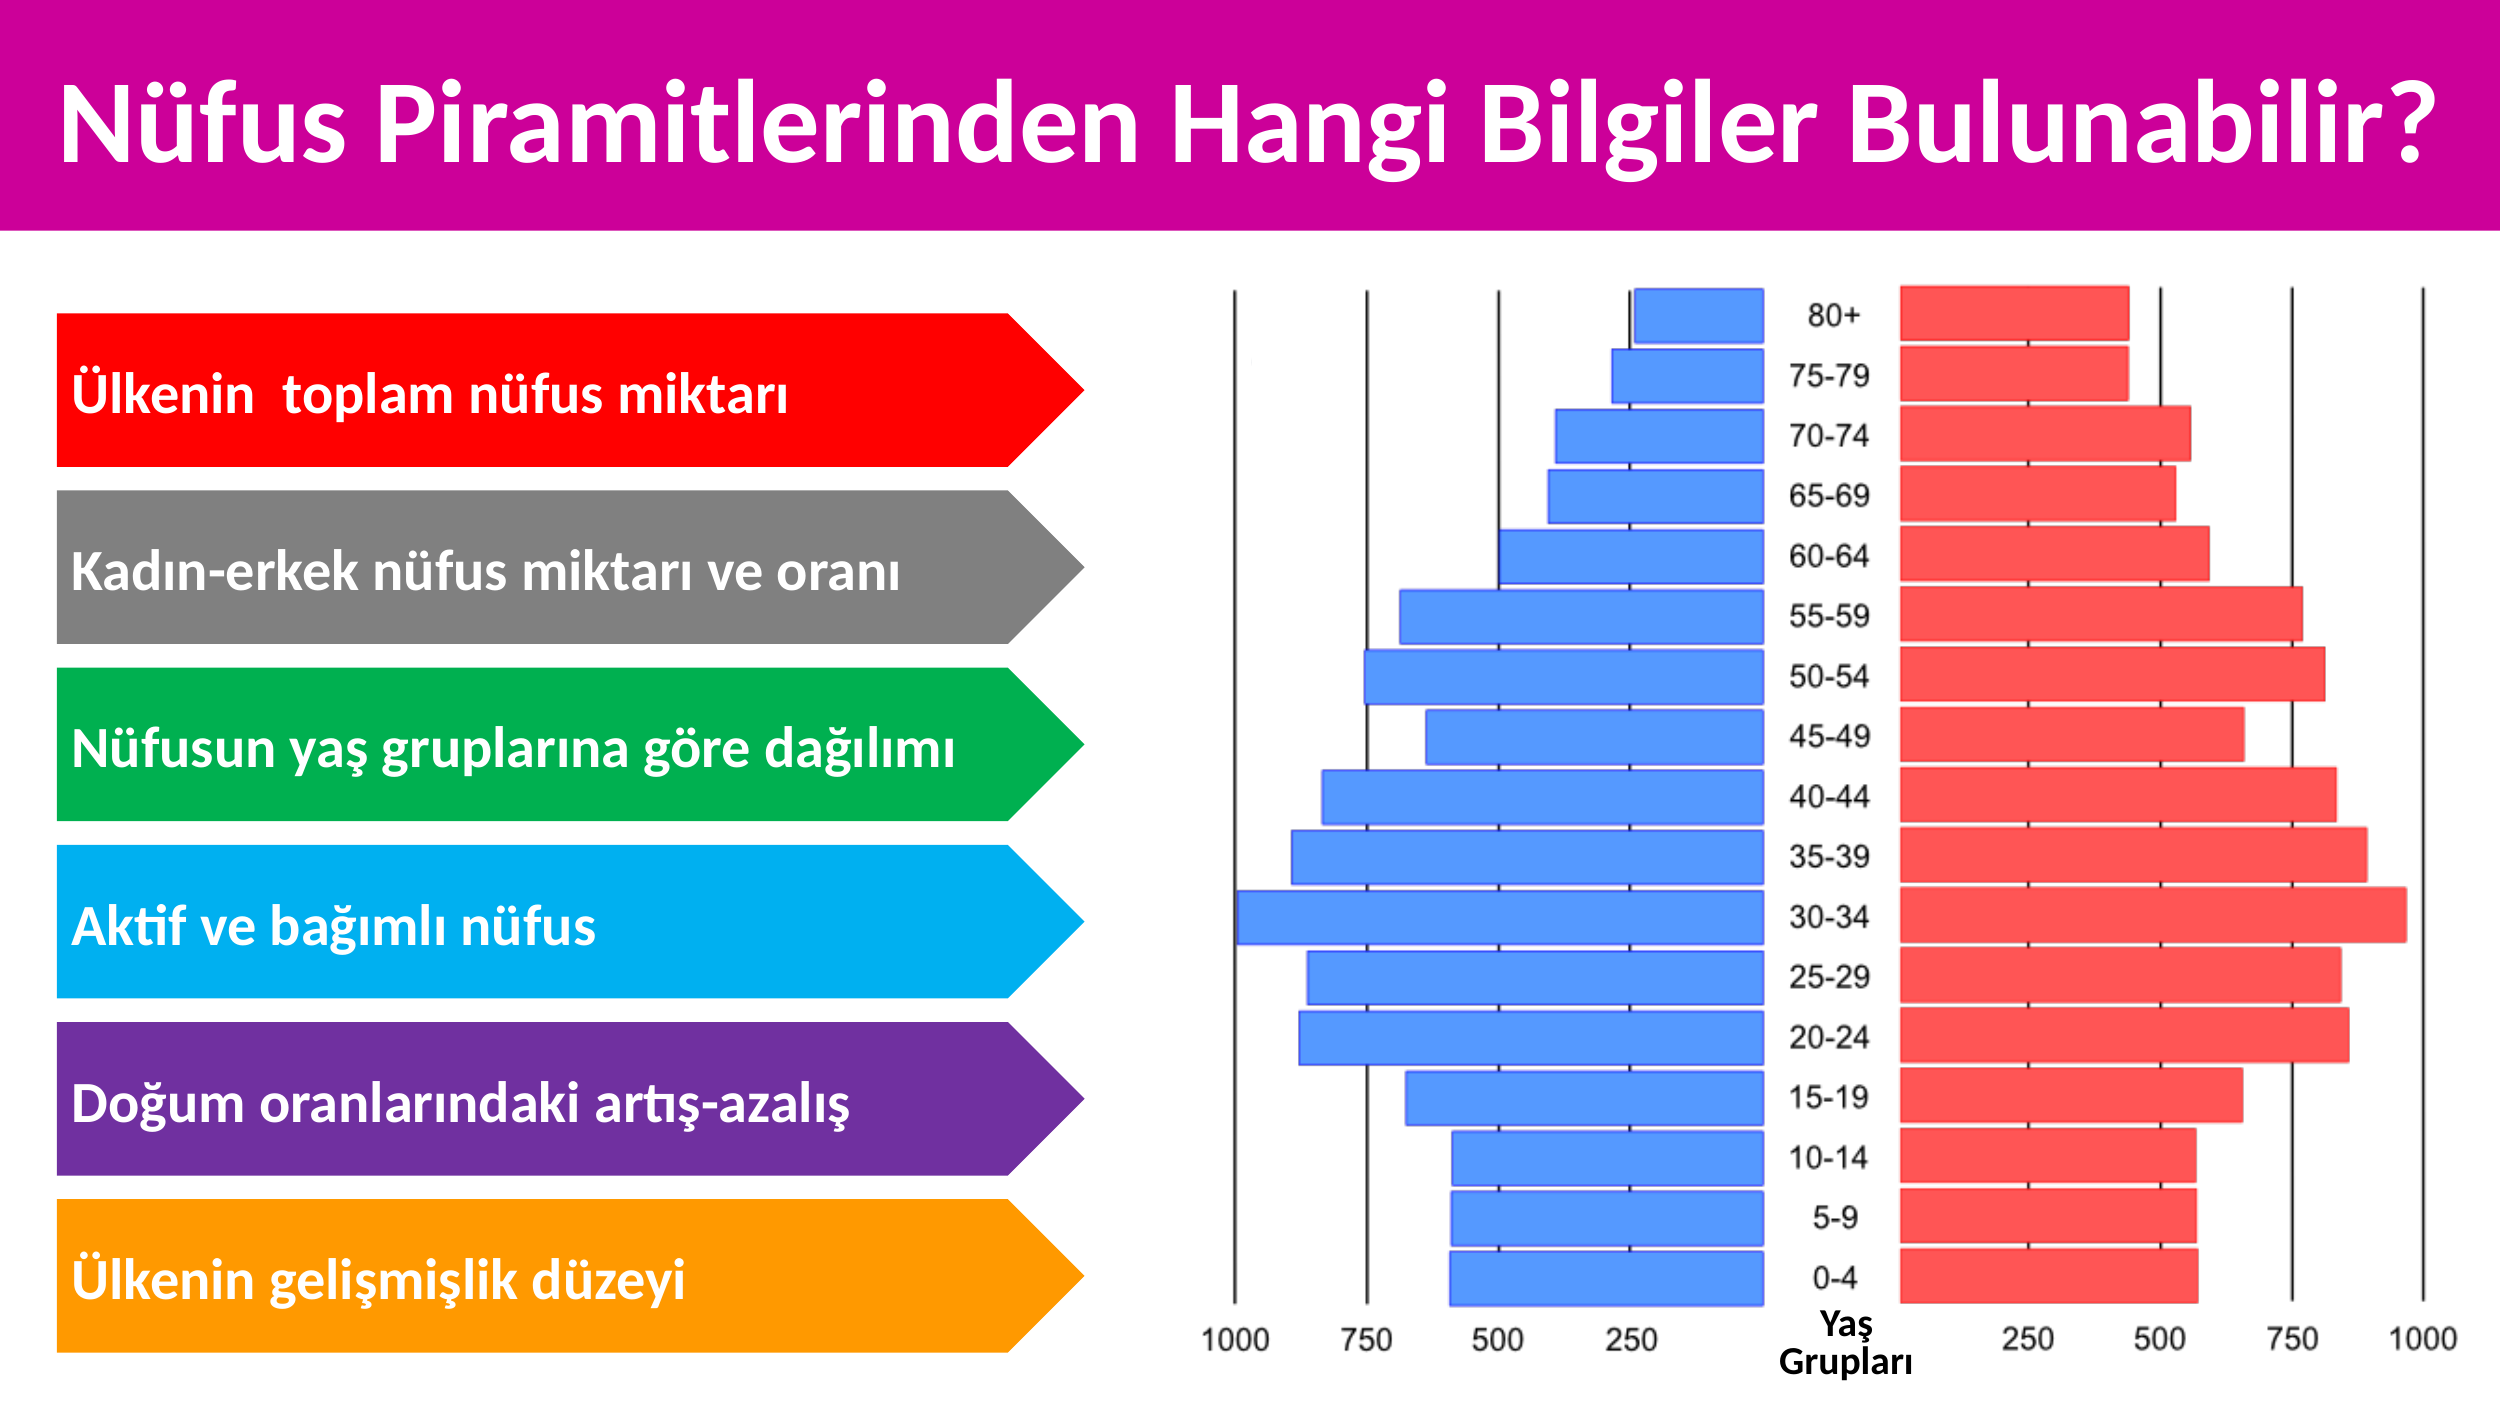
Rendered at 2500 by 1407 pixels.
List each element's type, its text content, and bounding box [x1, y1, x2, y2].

text_box Nüfus Piramitlerinden Hangi Bilgiler Bulunabilir? [0, 0, 2500, 233]
text_box Doğum oranlarındaki artış-azalış [54, 1019, 1087, 1178]
text_box Kadın-erkek nüfus miktarı ve oranı [54, 488, 1087, 647]
text_box Aktif ve bağımlı nüfus [54, 842, 1087, 1001]
text_box Ülkenin gelişmişlik düzeyi [54, 1197, 1087, 1355]
text_box Ülkenin toplam nüfus miktarı [54, 311, 1087, 469]
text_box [1202, 230, 2500, 1388]
text_box Nüfusun yaş gruplarına göre dağılımı [54, 665, 1087, 824]
